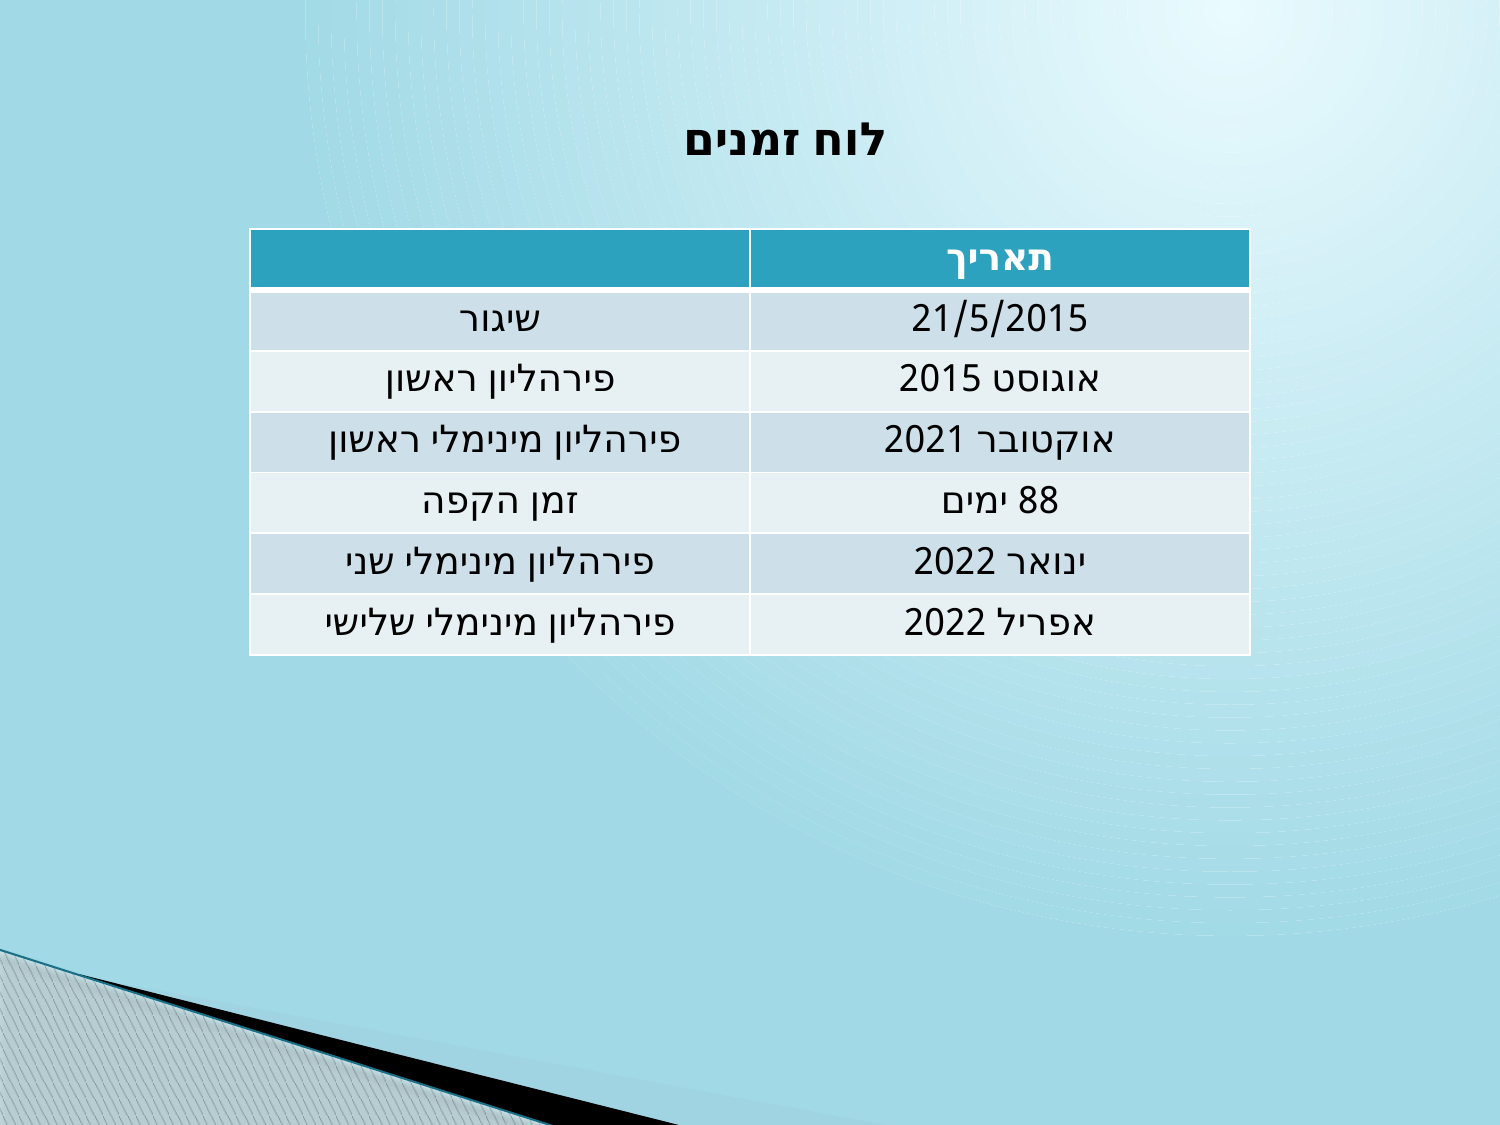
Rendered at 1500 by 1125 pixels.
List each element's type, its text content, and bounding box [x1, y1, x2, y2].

text_box לוח זמנים [442, 101, 1128, 172]
table_cell פירהליון ראשון [251, 352, 749, 411]
table_cell ינואר 2022 [751, 534, 1249, 593]
table_cell פירהליון מינימלי שני [251, 534, 749, 593]
table_cell אוגוסט 2015 [751, 352, 1249, 411]
table_cell 21/5/2015 [751, 293, 1249, 350]
table_cell אוקטובר 2021 [751, 413, 1249, 472]
table_header תאריך [751, 230, 1249, 287]
table_cell פירהליון מינימלי ראשון [251, 413, 749, 472]
table_cell אפריל 2022 [751, 595, 1249, 654]
table_header [251, 230, 749, 287]
table_cell 88 ימים [751, 473, 1249, 532]
table_cell זמן הקפה [251, 473, 749, 532]
table_cell שיגור [251, 293, 749, 350]
table_cell פירהליון מינימלי שלישי [251, 595, 749, 654]
